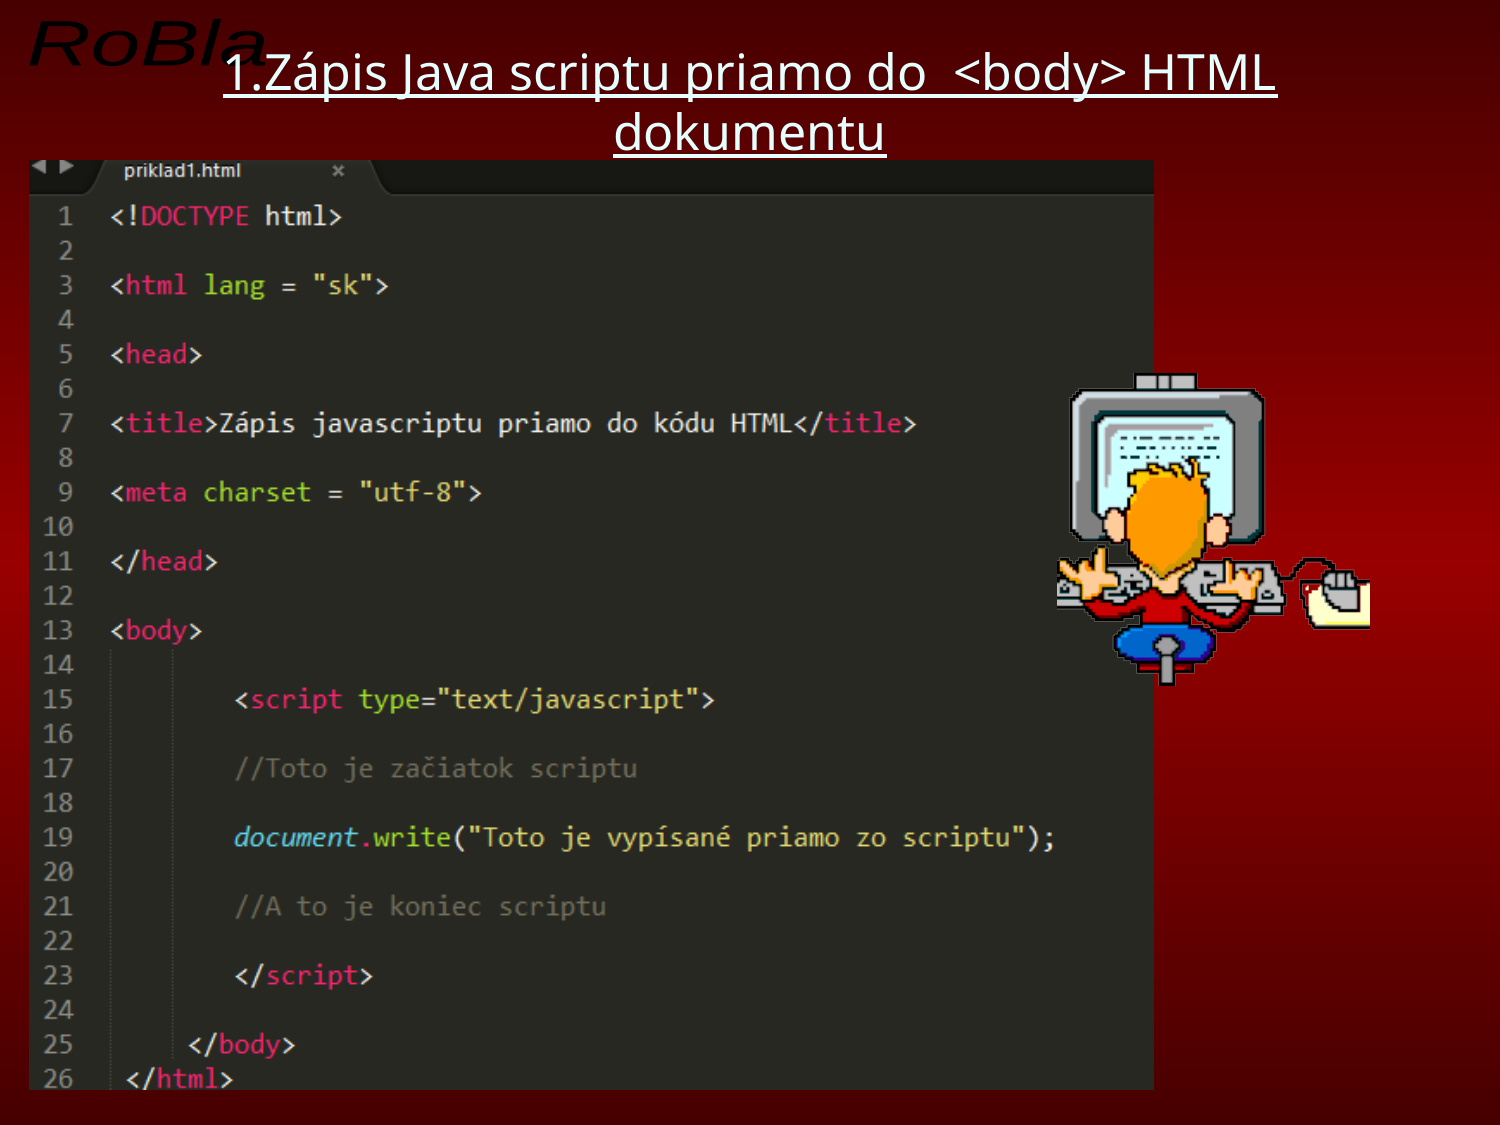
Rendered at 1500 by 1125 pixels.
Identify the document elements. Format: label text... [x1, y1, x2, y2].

title 1.Zápis Java scriptu priamo do <body> HTML dokumentu [75, 42, 1425, 268]
picture [29, 160, 1370, 1090]
